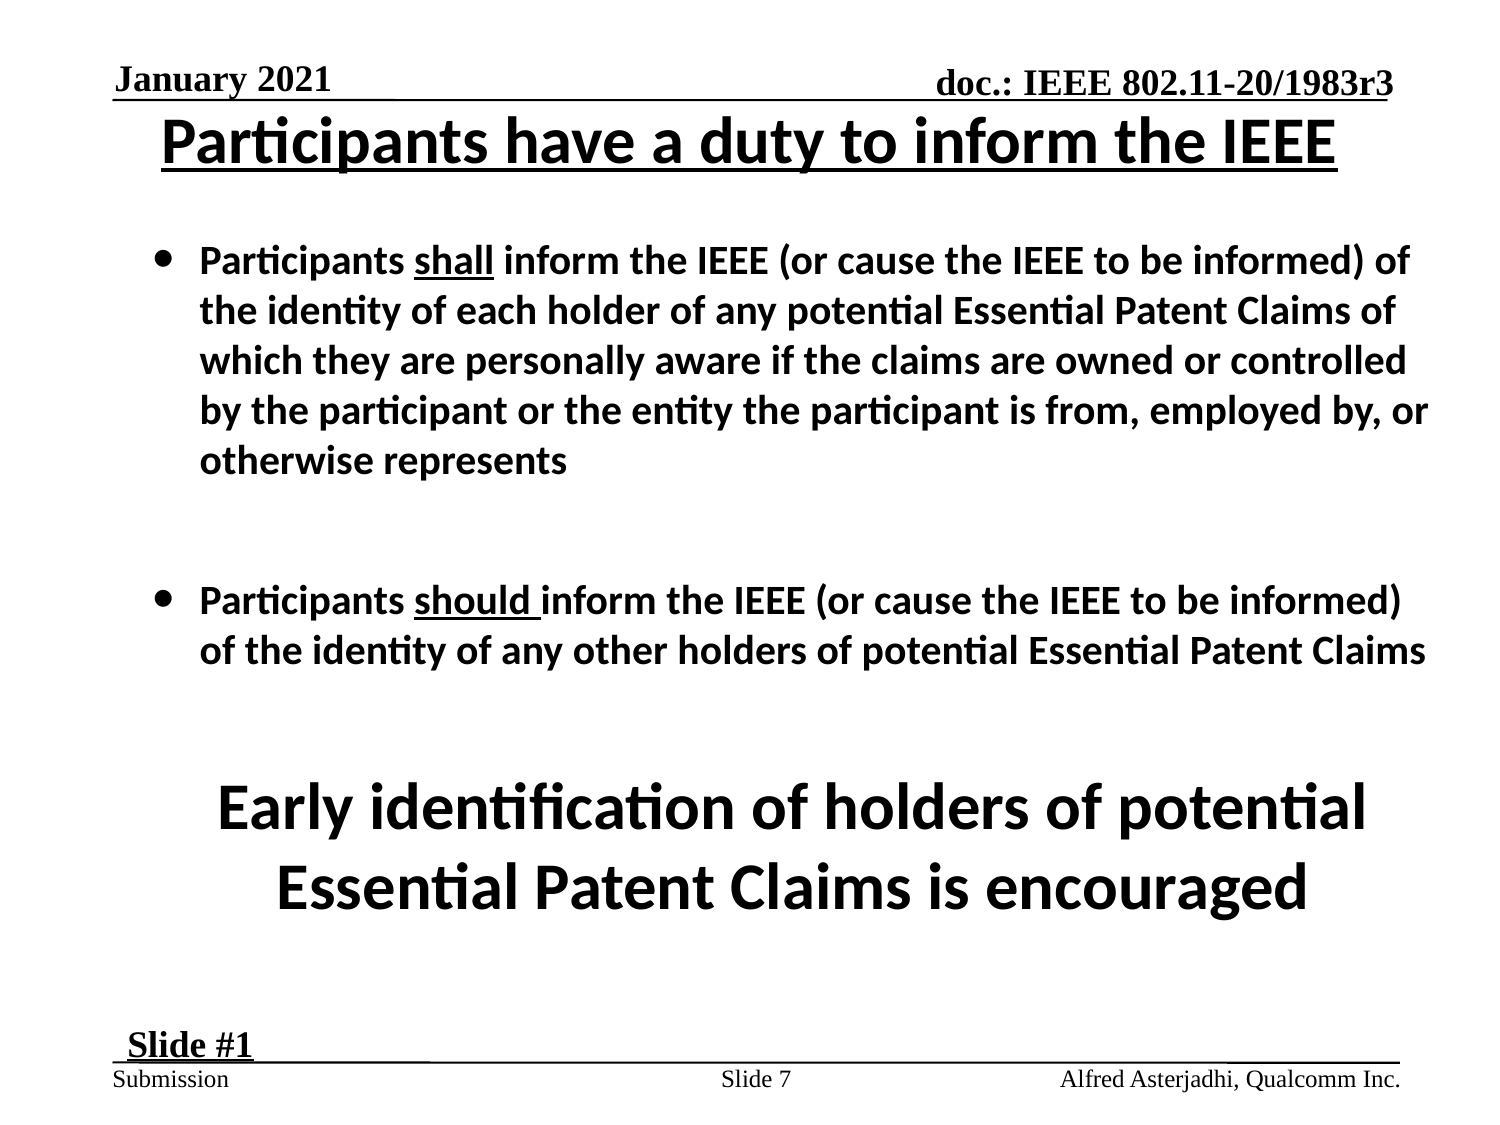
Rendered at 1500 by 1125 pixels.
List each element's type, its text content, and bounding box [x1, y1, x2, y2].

list Participants shall inform the IEEE (or cause the IEEE to be informed) of the identity of each holder of any potential Essential Patent Claims of which they are personally aware if the claims are owned or controlled by the participant or the entity the participant is from, employed by, or otherwise represents Participants should inform the IEEE (or cause the IEEE to be informed) of the identity of any other holders of potential Essential Patent Claims Early identification of holders of potential Essential Patent Claims is encouraged [62, 224, 1451, 901]
text_box Slide #1 [112, 1012, 269, 1073]
footer Alfred Asterjadhi, Qualcomm Inc. [878, 1061, 1402, 1093]
title Participants have a duty to inform the IEEE [112, 112, 1388, 163]
slide_number Slide 7 [712, 1061, 800, 1123]
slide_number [114, 54, 493, 100]
